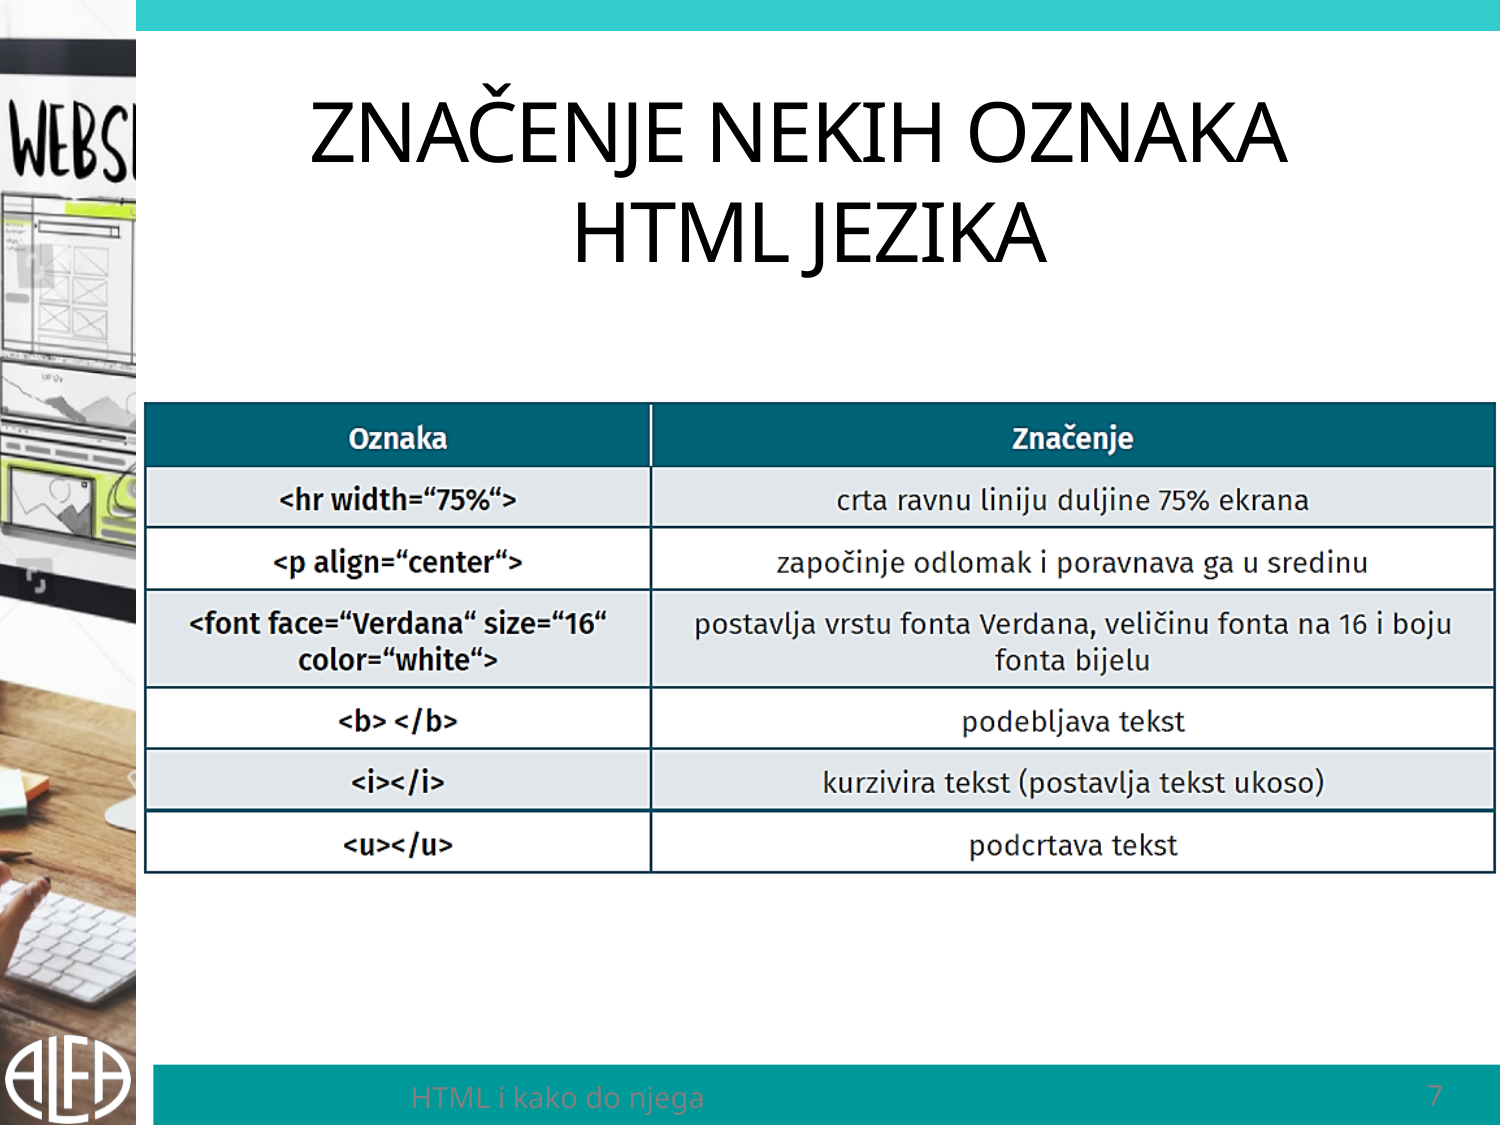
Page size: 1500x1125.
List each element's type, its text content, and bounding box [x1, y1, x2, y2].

text_box HTML i kako do njega [153, 1064, 963, 1125]
picture [0, 0, 136, 1125]
picture [139, 397, 1500, 879]
text_box <number> [1406, 1069, 1464, 1125]
text_box ZNAČENJE NEKIH OZNAKA HTML JEZIKA [154, 54, 1464, 305]
